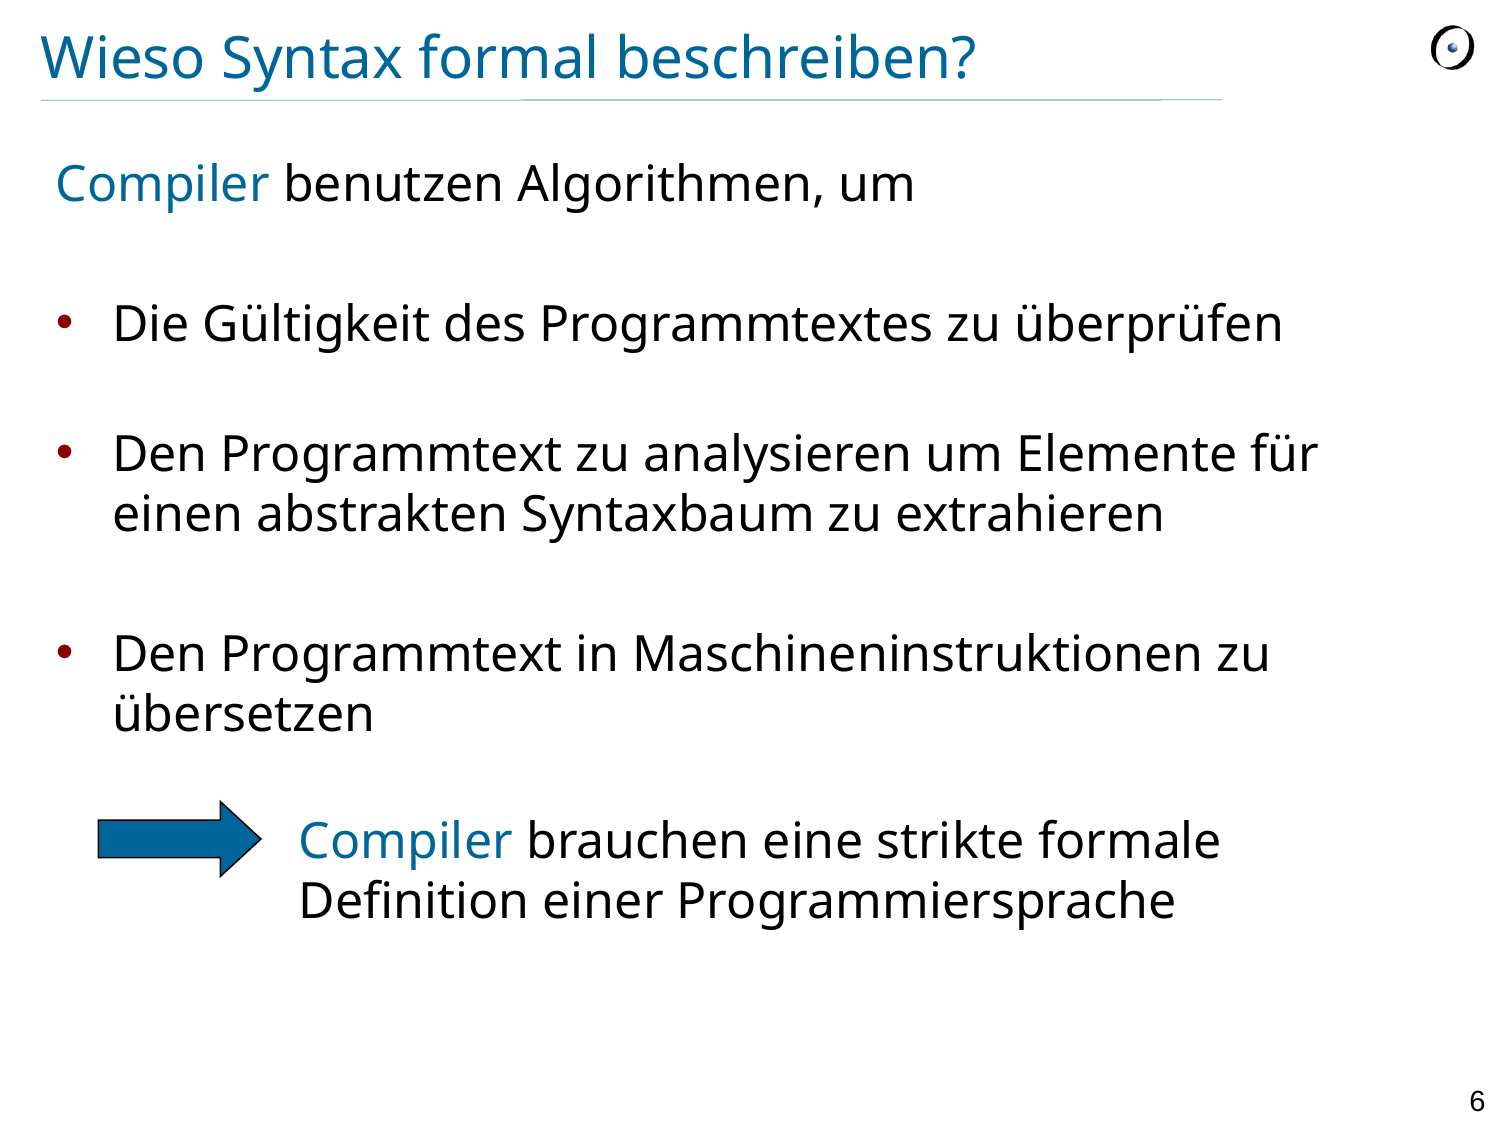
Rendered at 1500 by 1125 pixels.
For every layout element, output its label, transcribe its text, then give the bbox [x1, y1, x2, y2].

title Wieso Syntax formal beschreiben? [40, 18, 1344, 91]
picture [1429, 20, 1476, 72]
list Compiler benutzen Algorithmen, um Die Gültigkeit des Programmtextes zu überprüfen Den Programmtext zu analysieren um Elemente für einen abstrakten Syntaxbaum zu extrahieren Den Programmtext in Maschineninstruktionen zu übersetzen [40, 143, 1451, 1071]
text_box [98, 801, 1410, 938]
